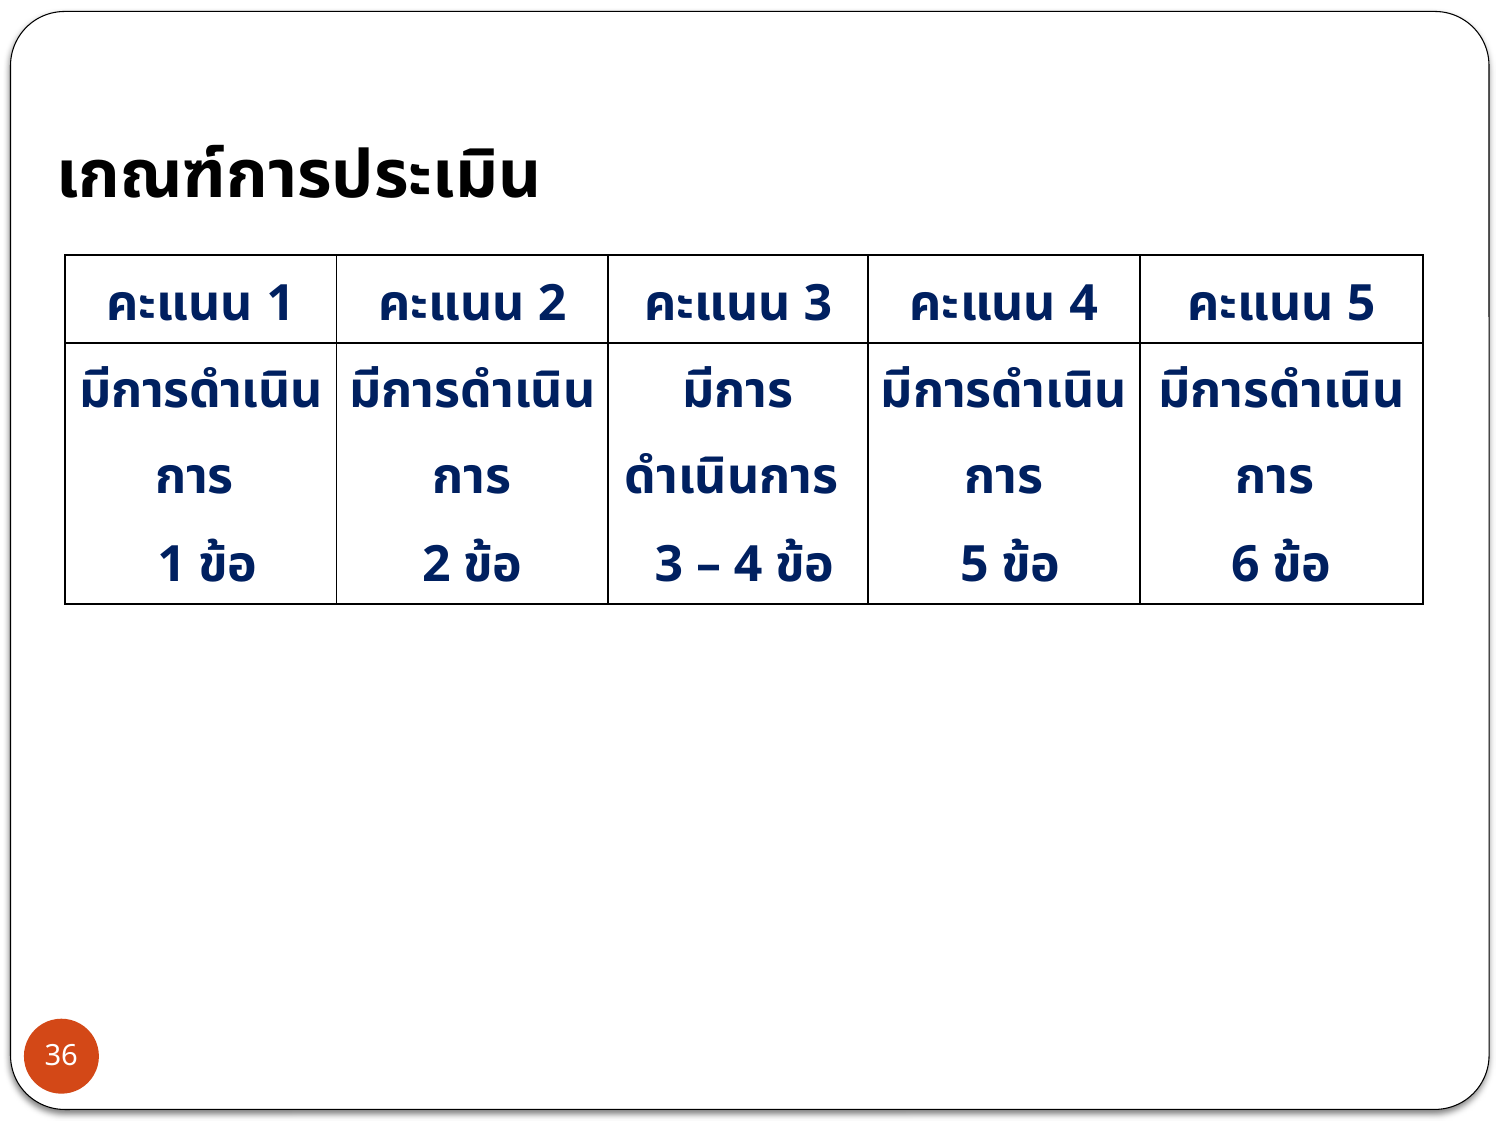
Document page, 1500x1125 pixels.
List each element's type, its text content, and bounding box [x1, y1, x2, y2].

table_cell มีการดำเนินการ 3 – 4 ข้อ [609, 344, 867, 603]
table_cell มีการดำเนินการ 1 ข้อ [66, 344, 336, 603]
table_cell มีการดำเนินการ 6 ข้อ [1141, 344, 1422, 603]
list เกณฑ์การประเมิน [41, 30, 1459, 1083]
table_header คะแนน 3 [609, 256, 867, 342]
table_header คะแนน 2 [337, 256, 607, 342]
table_header คะแนน 1 [66, 256, 336, 342]
table_cell มีการดำเนินการ 2 ข้อ [337, 344, 607, 603]
slide_number 36 [23, 1024, 88, 1094]
table_cell มีการดำเนินการ 5 ข้อ [869, 344, 1139, 603]
table_header คะแนน 5 [1141, 256, 1422, 342]
table_header คะแนน 4 [869, 256, 1139, 342]
